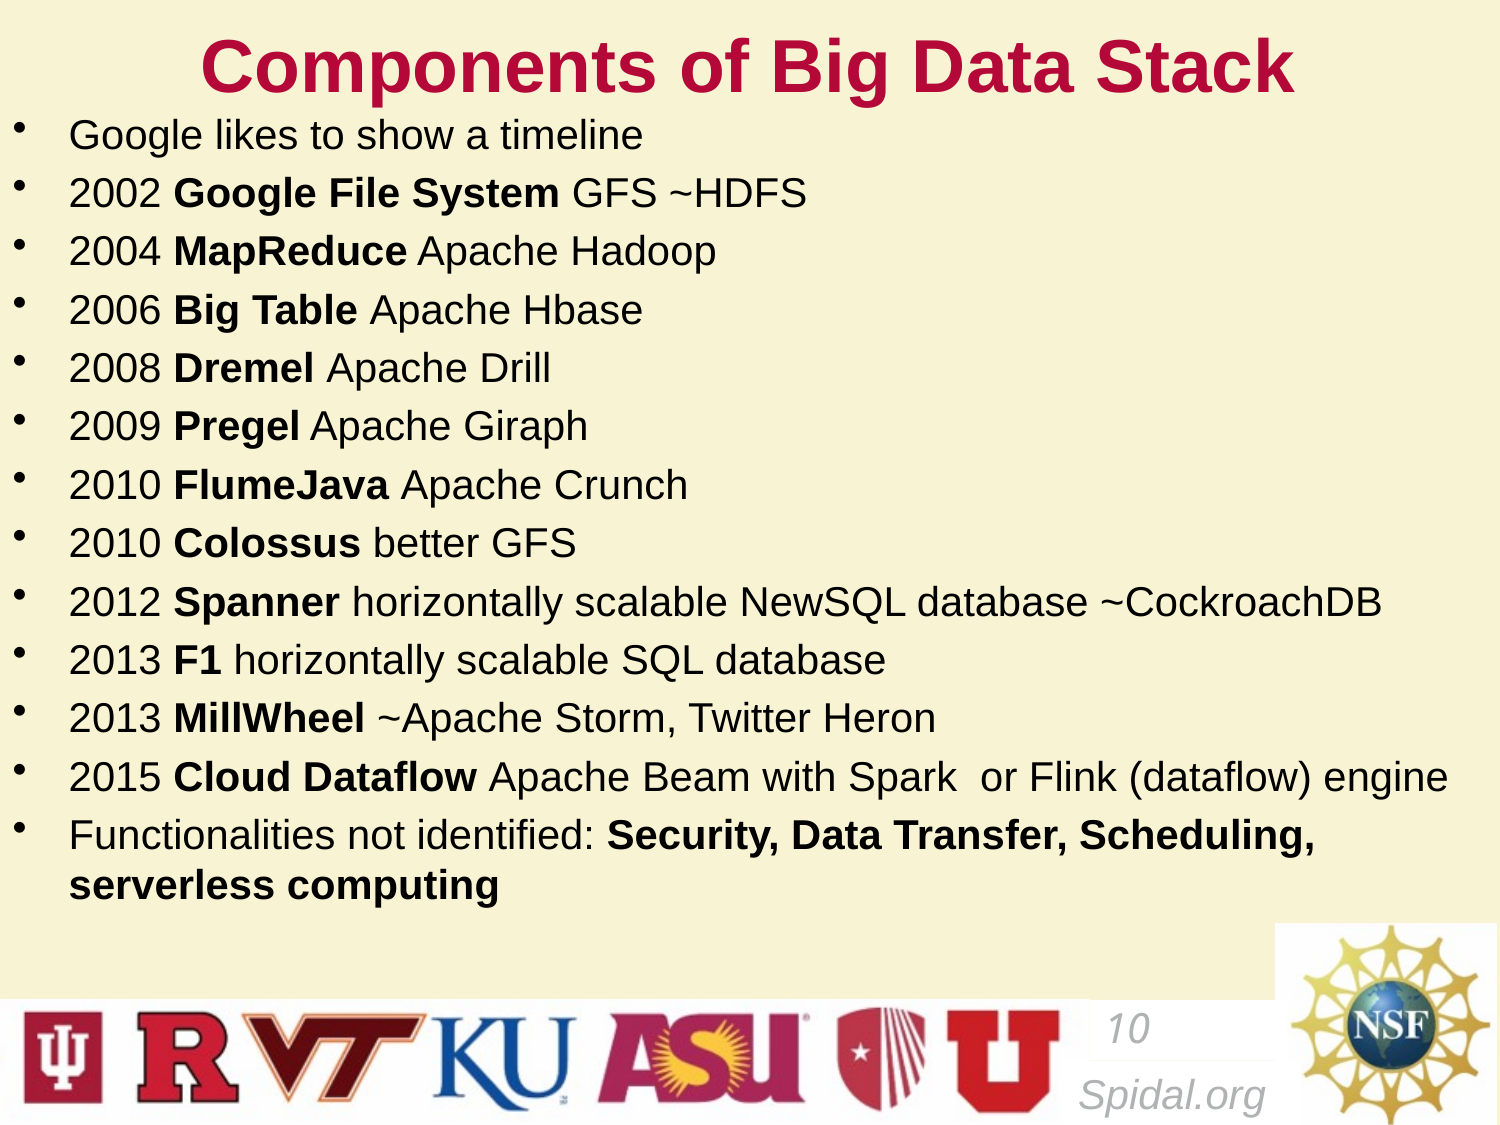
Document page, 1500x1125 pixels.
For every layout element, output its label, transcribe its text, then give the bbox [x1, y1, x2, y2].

picture [1275, 923, 1497, 1125]
title Components of Big Data Stack [0, 0, 1497, 125]
list Google likes to show a timeline 2002 Google File System GFS ~HDFS 2004 MapReduce Apache Hadoop 2006 Big Table Apache Hbase 2008 Dremel Apache Drill 2009 Pregel Apache Giraph 2010 FlumeJava Apache Crunch 2010 Colossus better GFS 2012 Spanner horizontally scalable NewSQL database ~CockroachDB 2013 F1 horizontally scalable SQL database 2013 MillWheel ~Apache Storm, Twitter Heron 2015 Cloud Dataflow Apache Beam with Spark or Flink (dataflow) engine Functionalities not identified: Security, Data Transfer, Scheduling, serverless computing [0, 125, 1485, 974]
picture [0, 999, 1089, 1125]
